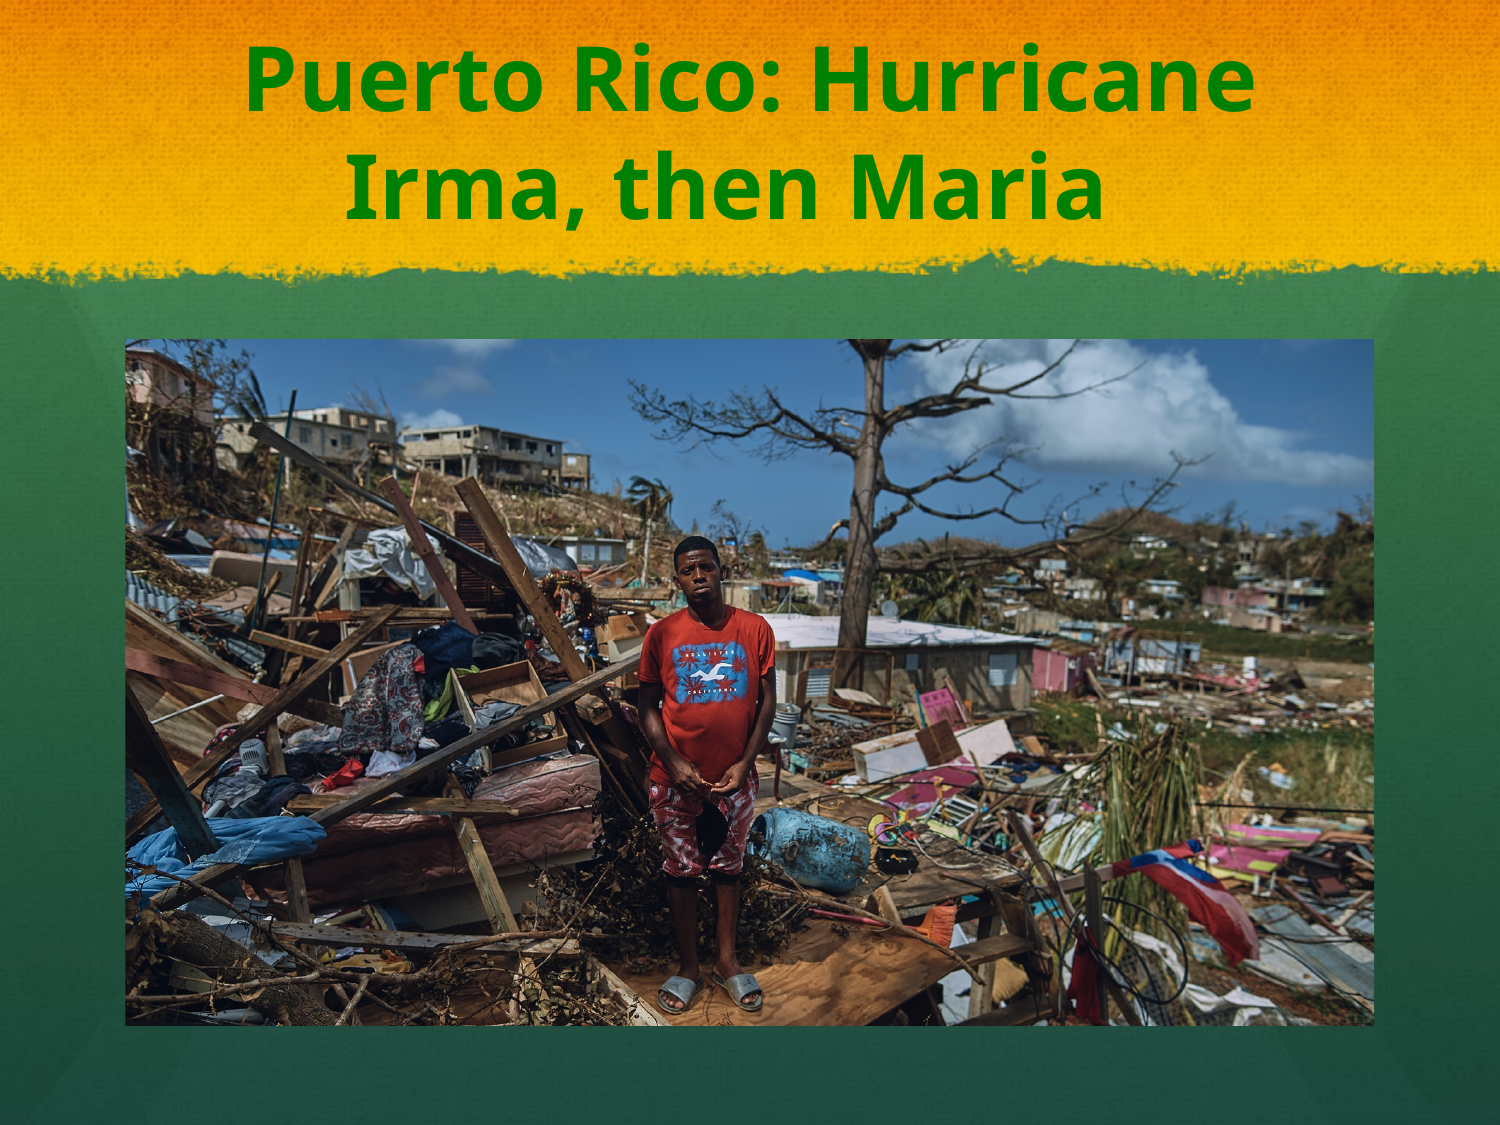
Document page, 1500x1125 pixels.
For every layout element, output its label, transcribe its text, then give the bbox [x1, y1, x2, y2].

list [124, 339, 1375, 1027]
picture [0, 0, 1500, 1125]
title Puerto Rico: Hurricane Irma, then Maria [125, 13, 1375, 246]
